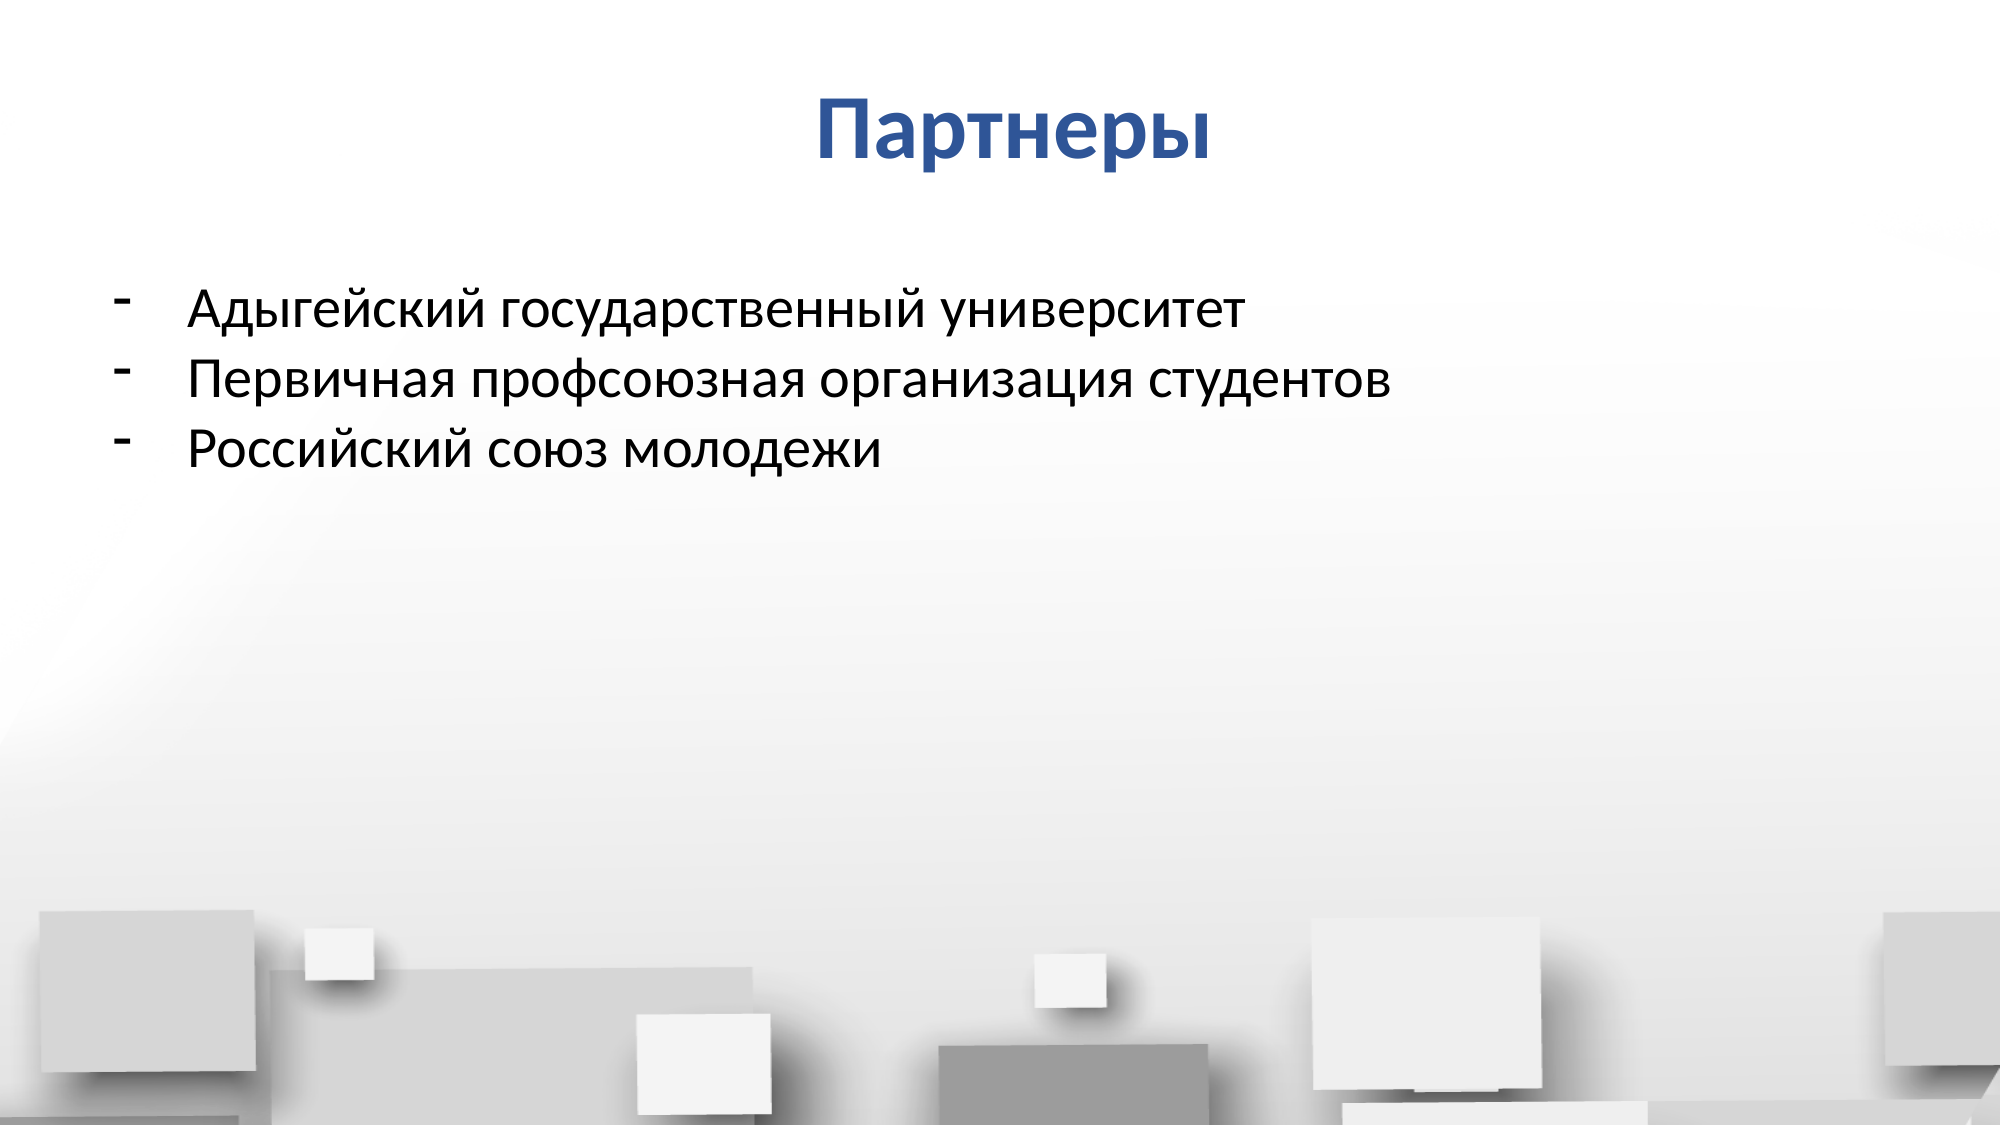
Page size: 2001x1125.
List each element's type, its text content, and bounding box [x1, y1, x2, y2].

picture [0, 0, 2000, 1125]
text_box Партнеры [481, 59, 1548, 185]
text_box Адыгейский государственный университет Первичная профсоюзная организация студентов Российский союз молодежи [97, 261, 1524, 487]
